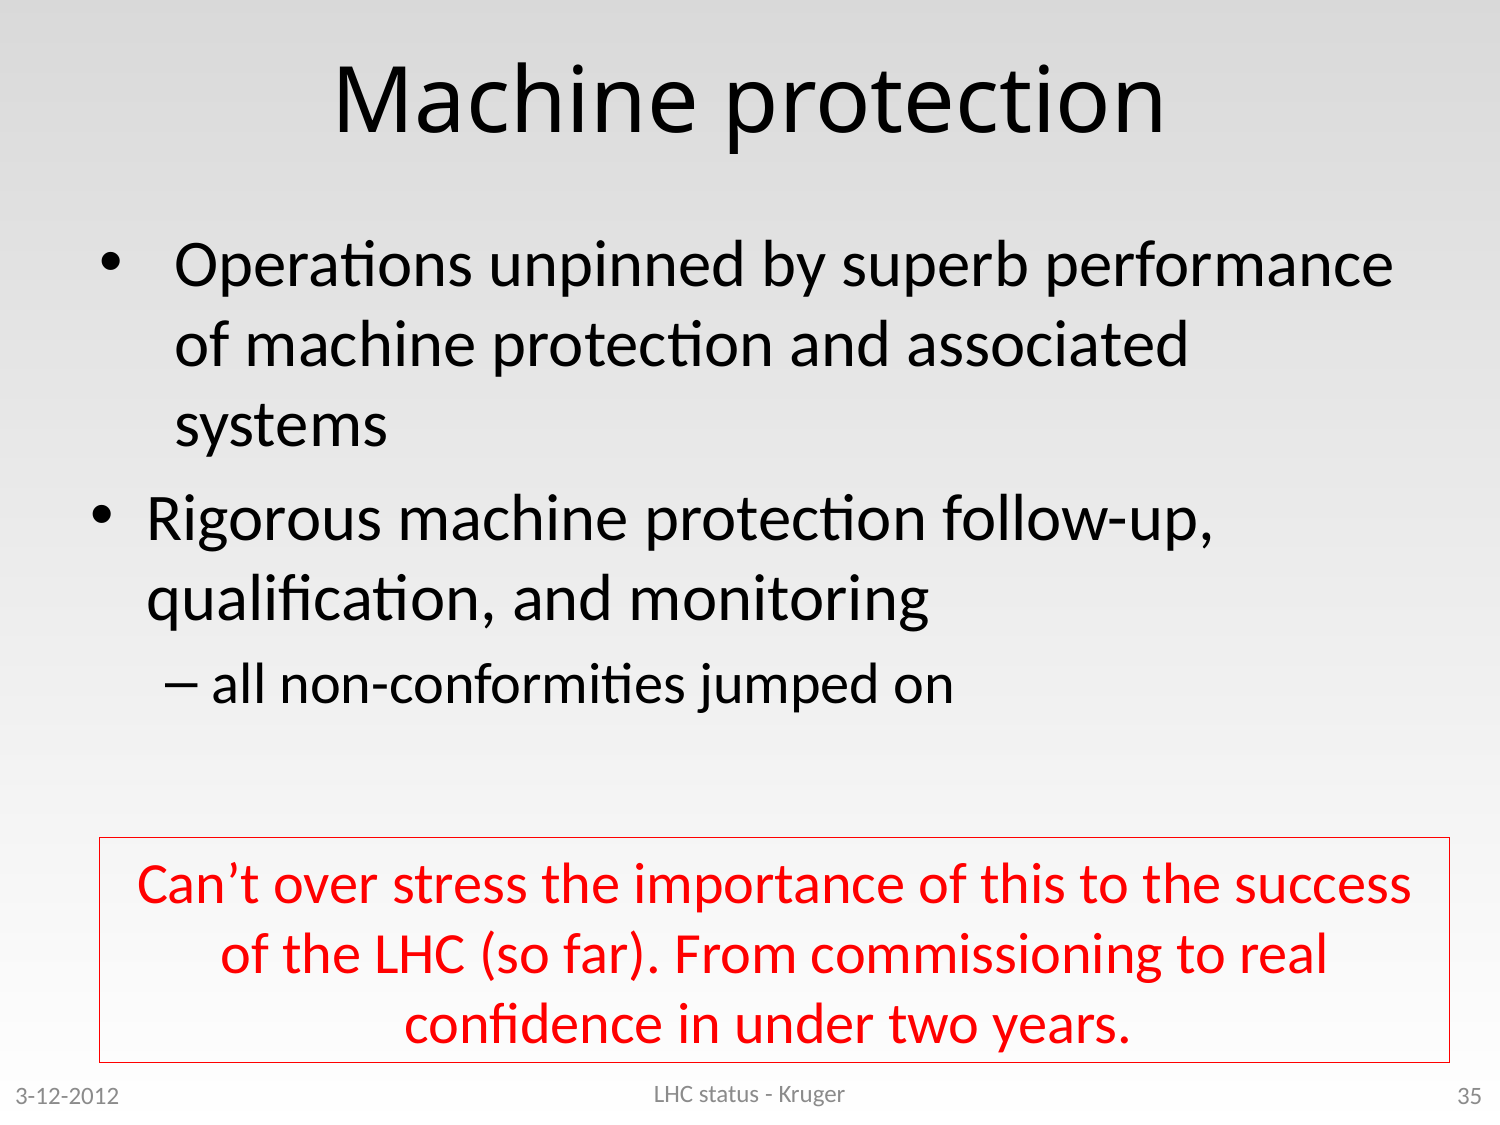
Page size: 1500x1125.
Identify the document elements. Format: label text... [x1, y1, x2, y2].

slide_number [0, 1064, 350, 1125]
slide_number 35 [1147, 1065, 1498, 1125]
text_box Can’t over stress the importance of this to the success of the LHC (so far). From commissioning to real confidence in under two years. [99, 837, 1450, 1063]
title Machine protection [75, 24, 1425, 168]
footer LHC status - Kruger [512, 1062, 988, 1123]
list Operations unpinned by superb performance of machine protection and associated systems Rigorous machine protection follow-up, qualification, and monitoring all non-conformities jumped on [75, 212, 1425, 1025]
